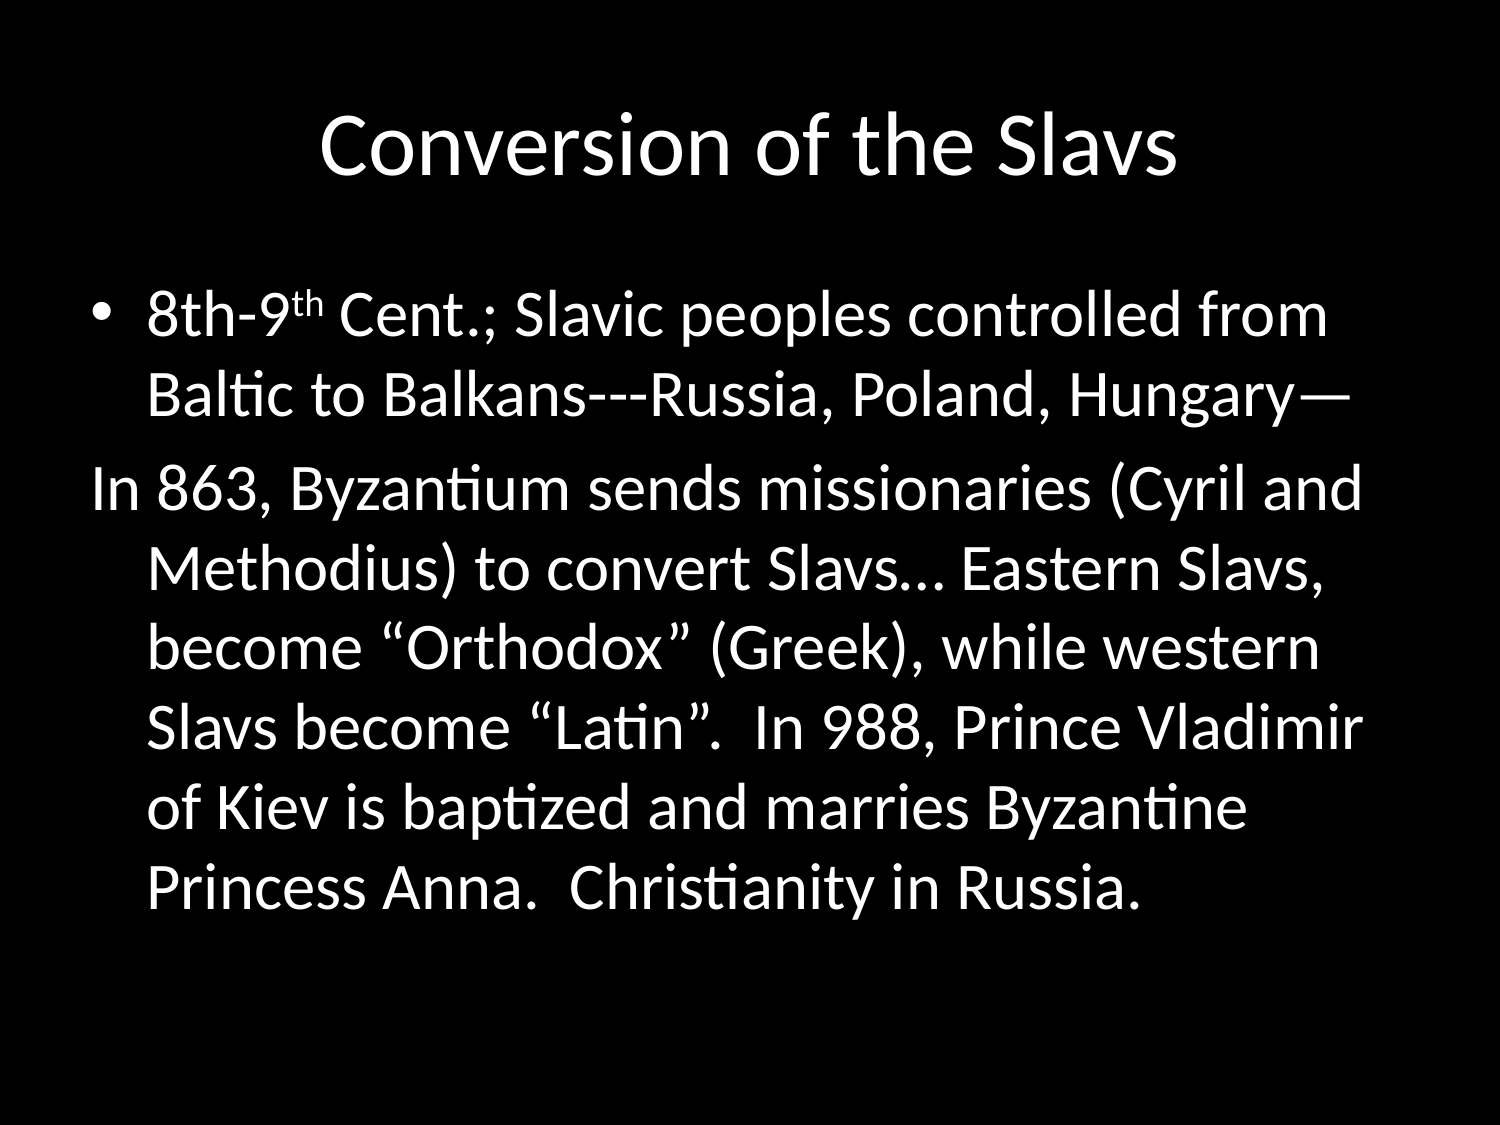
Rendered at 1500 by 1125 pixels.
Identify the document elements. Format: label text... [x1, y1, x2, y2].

title Conversion of the Slavs [75, 45, 1425, 233]
list 8th-9th Cent.; Slavic peoples controlled from Baltic to Balkans---Russia, Poland, Hungary— In 863, Byzantium sends missionaries (Cyril and Methodius) to convert Slavs… Eastern Slavs, become “Orthodox” (Greek), while western Slavs become “Latin”. In 988, Prince Vladimir of Kiev is baptized and marries Byzantine Princess Anna. Christianity in Russia. [75, 262, 1425, 1005]
